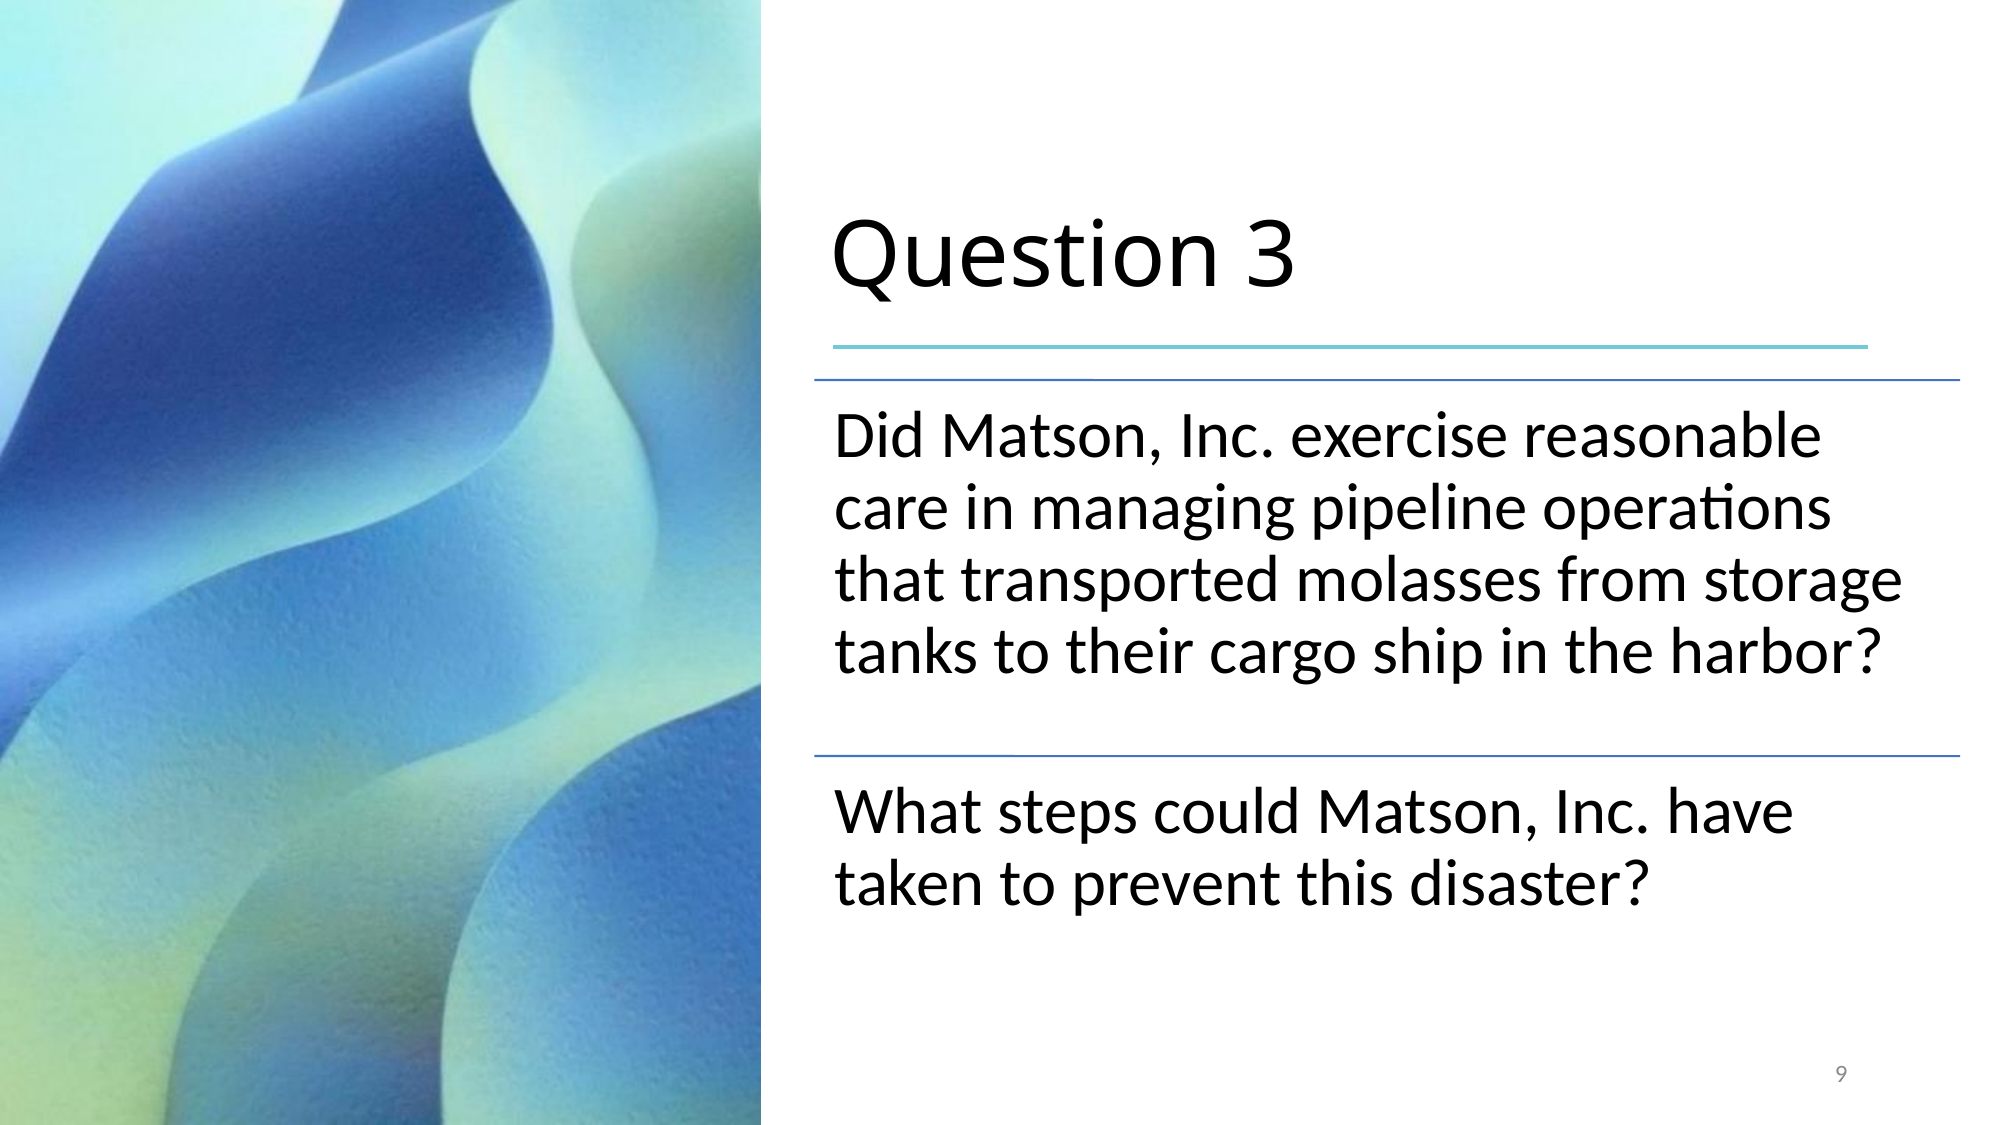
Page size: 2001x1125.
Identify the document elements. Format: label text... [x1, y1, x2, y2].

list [814, 379, 1961, 1021]
slide_number 8 [1667, 1042, 1863, 1103]
picture [0, 0, 761, 1125]
title Question 3 [814, 103, 1895, 315]
